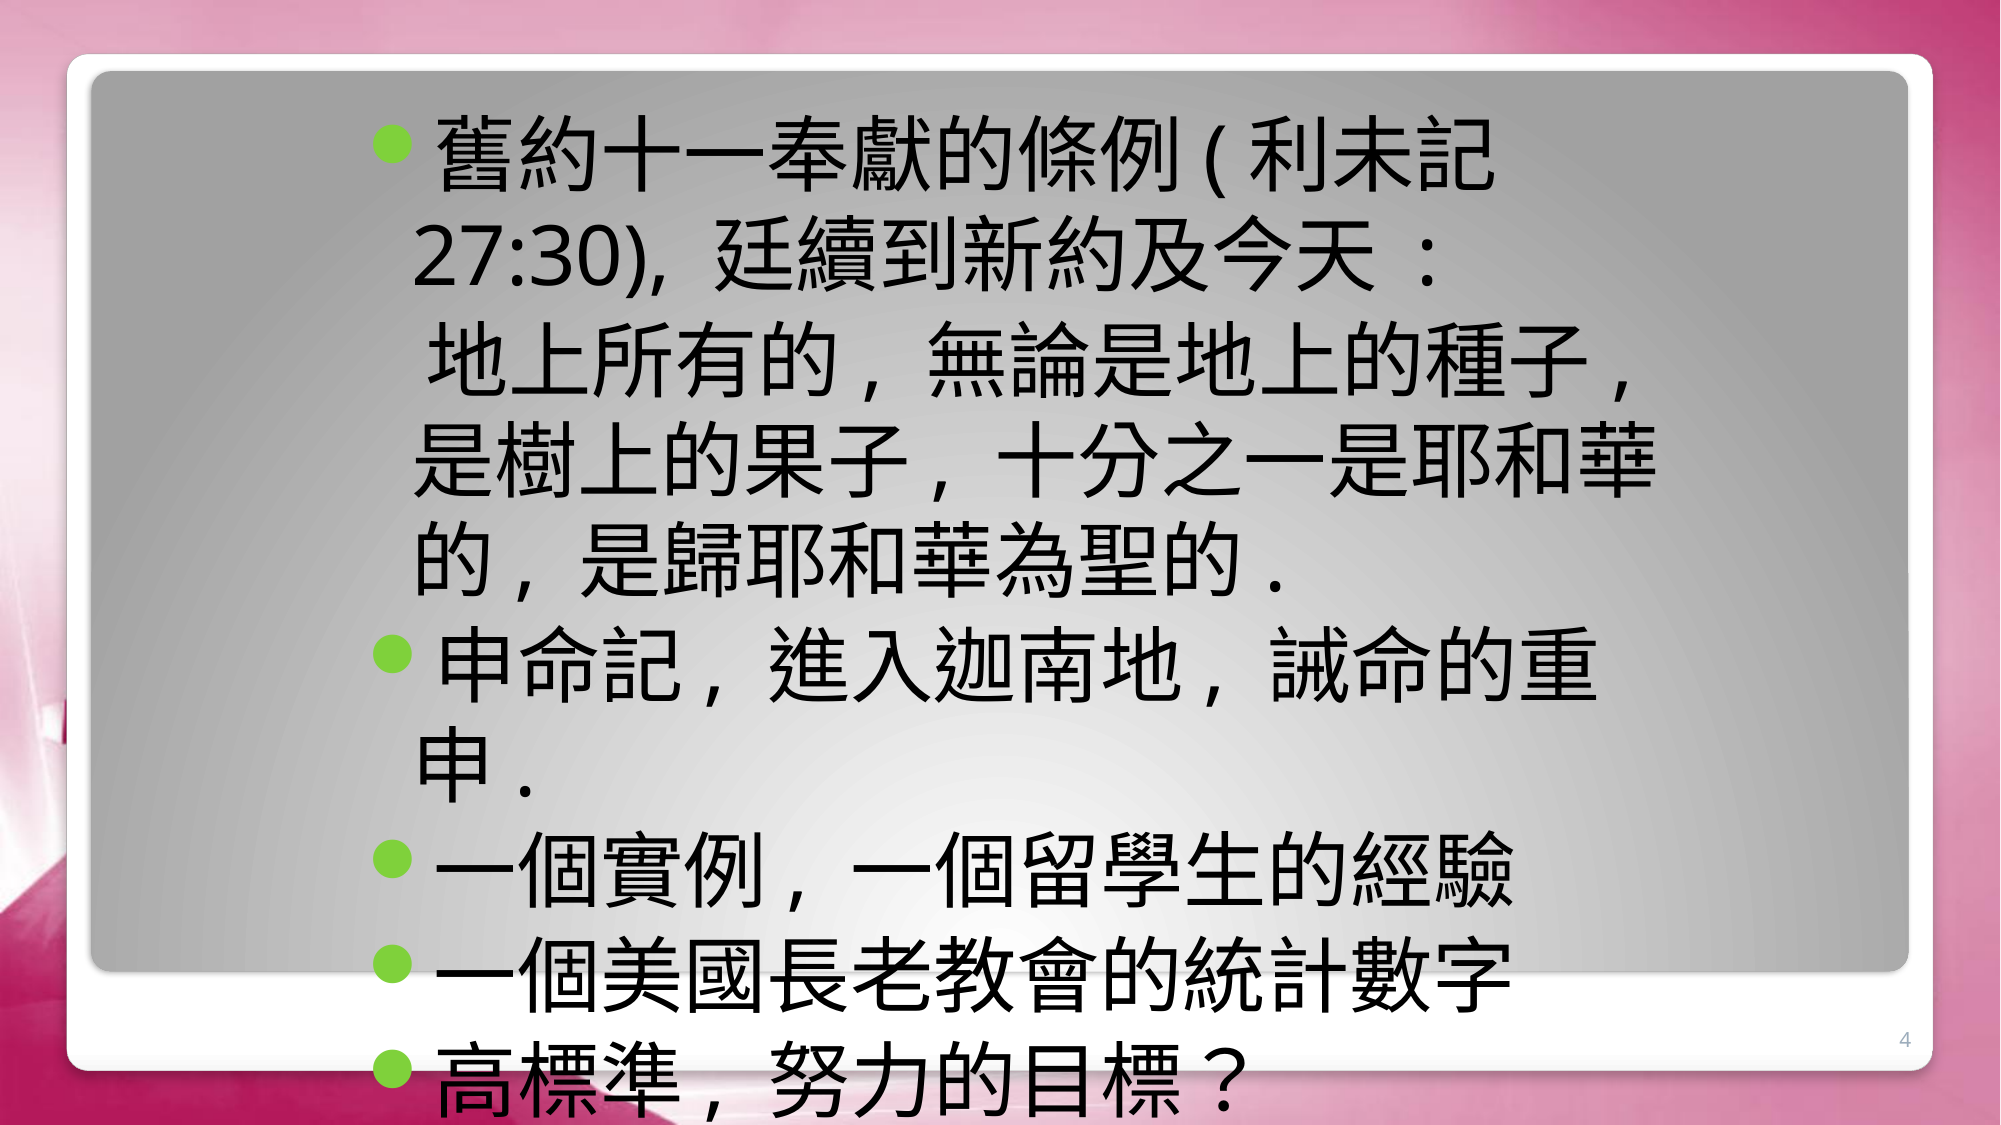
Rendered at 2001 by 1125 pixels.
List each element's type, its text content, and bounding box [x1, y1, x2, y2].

slide_number 4 [1826, 1002, 1926, 1063]
picture [0, 0, 2001, 1125]
list 舊約十一奉獻的條例(利未記 27:30), 廷續到新約及今天 : 地上所有的, 無論是地上的種子, 是樹上的果子, 十分之一是耶和華的, 是歸耶和華為聖的. 申命記, 進入迦南地, 誡命的重申. 一個實例, 一個留學生的經驗 一個美國長老教會的統計數字 高標準, 努力的目標？ [337, 87, 1680, 775]
